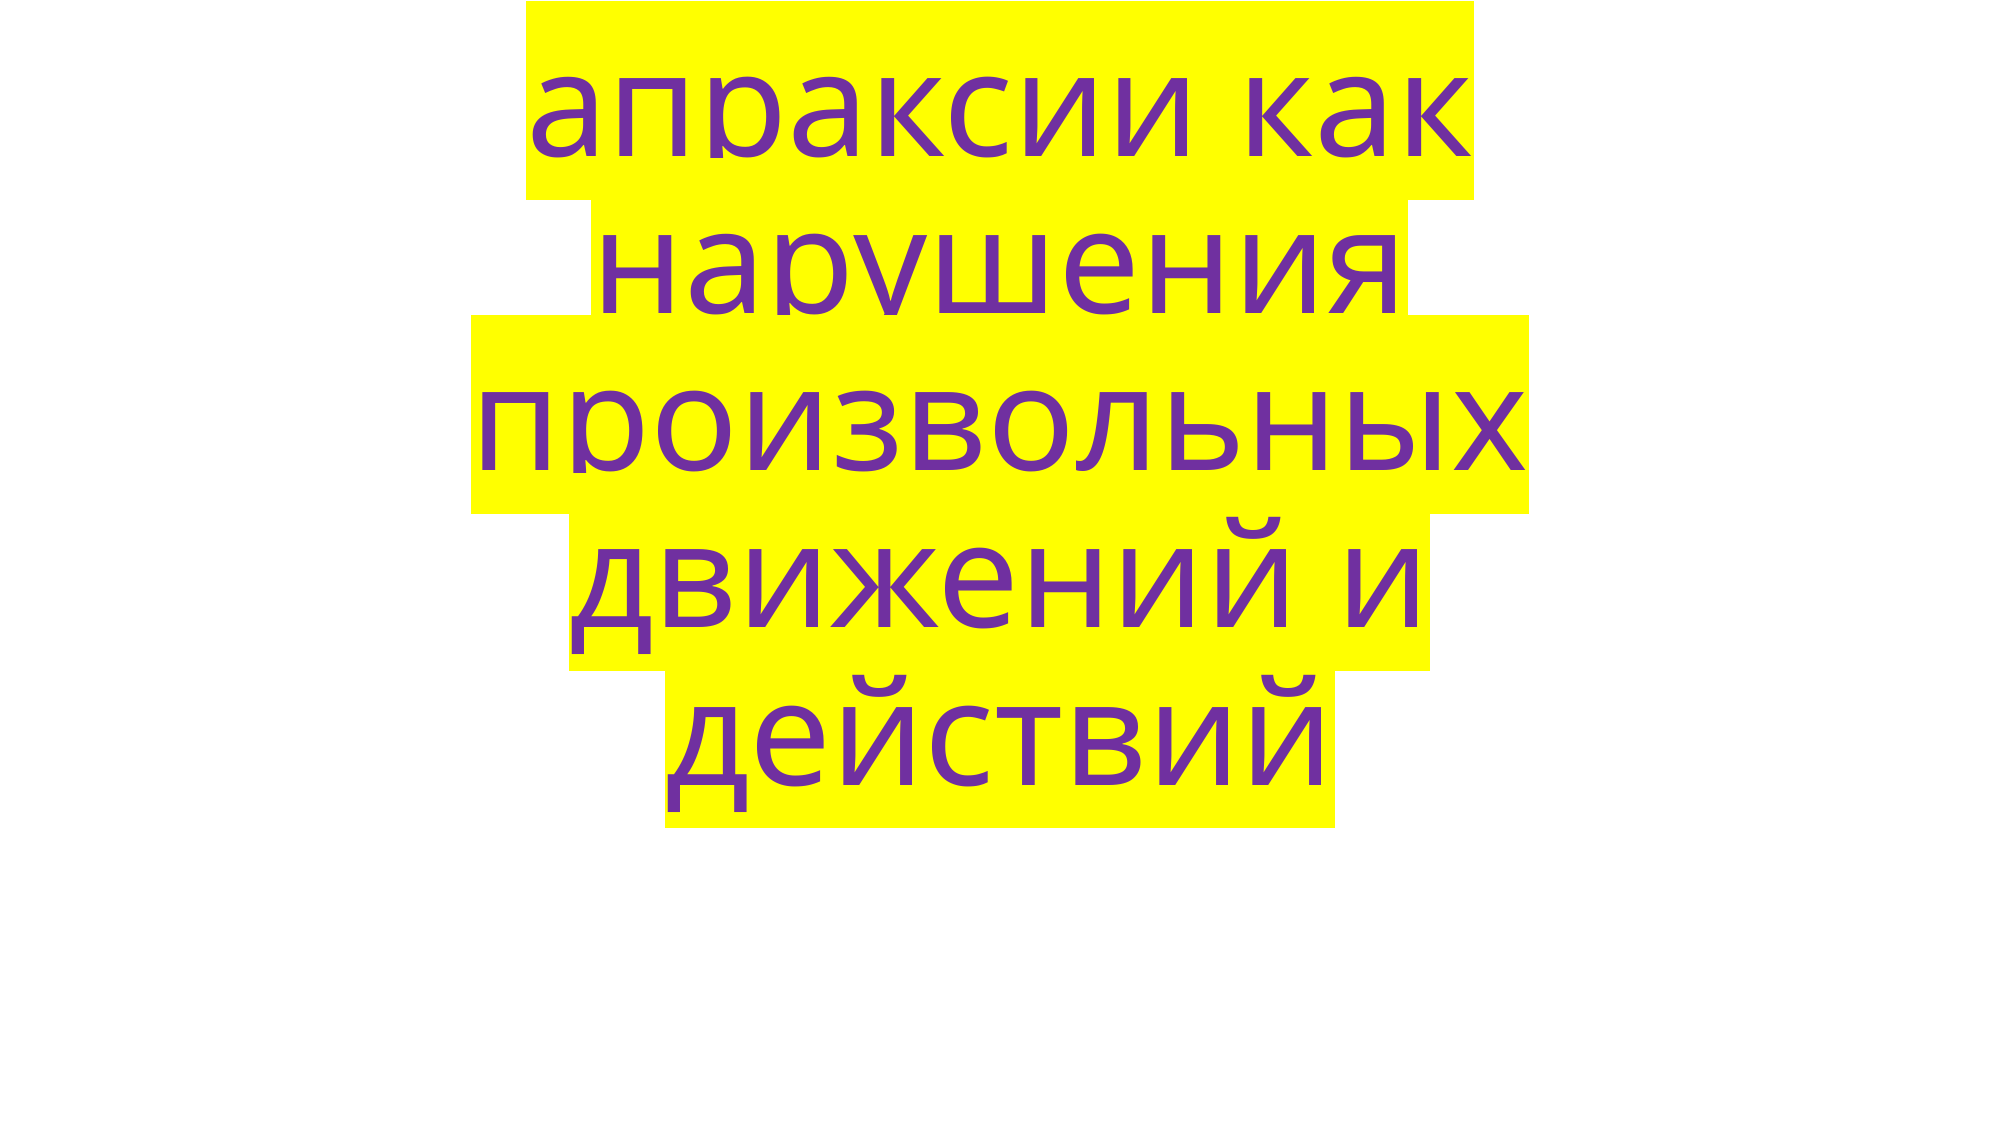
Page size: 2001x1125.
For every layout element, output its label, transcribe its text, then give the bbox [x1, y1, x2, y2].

title апраксии как нарушения произвольных движений и действий [249, 17, 1750, 824]
